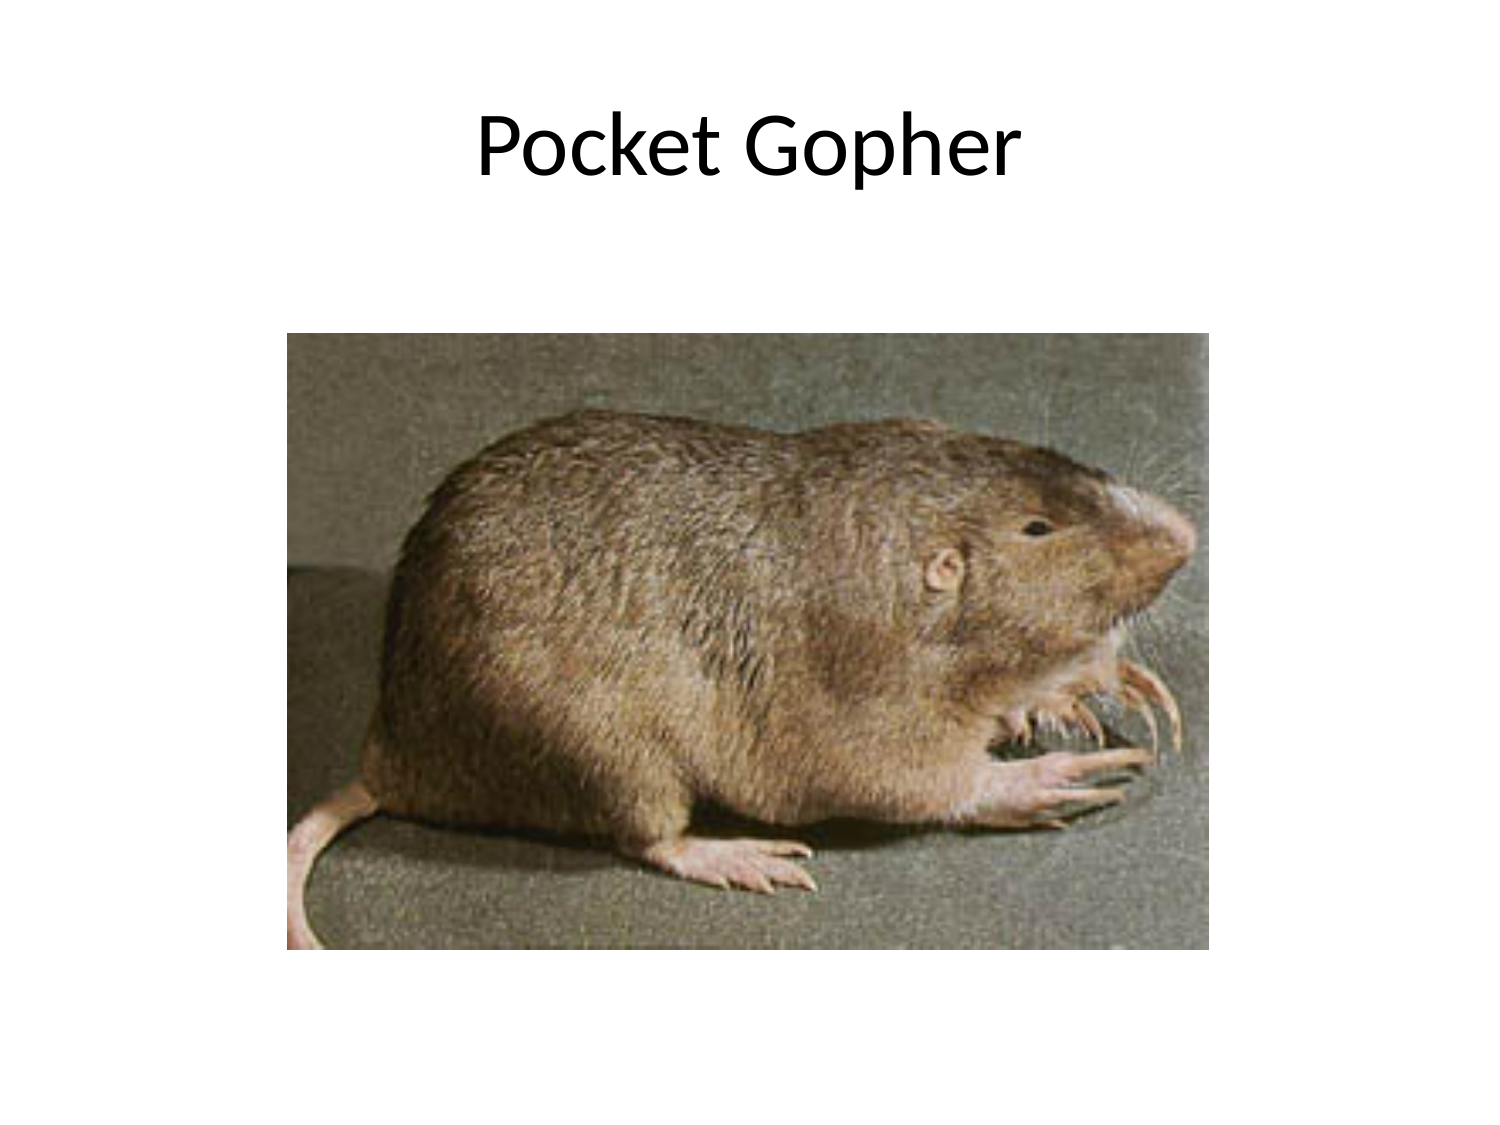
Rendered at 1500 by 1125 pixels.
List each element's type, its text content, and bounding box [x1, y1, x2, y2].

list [287, 333, 1209, 951]
title Pocket Gopher [75, 45, 1425, 233]
